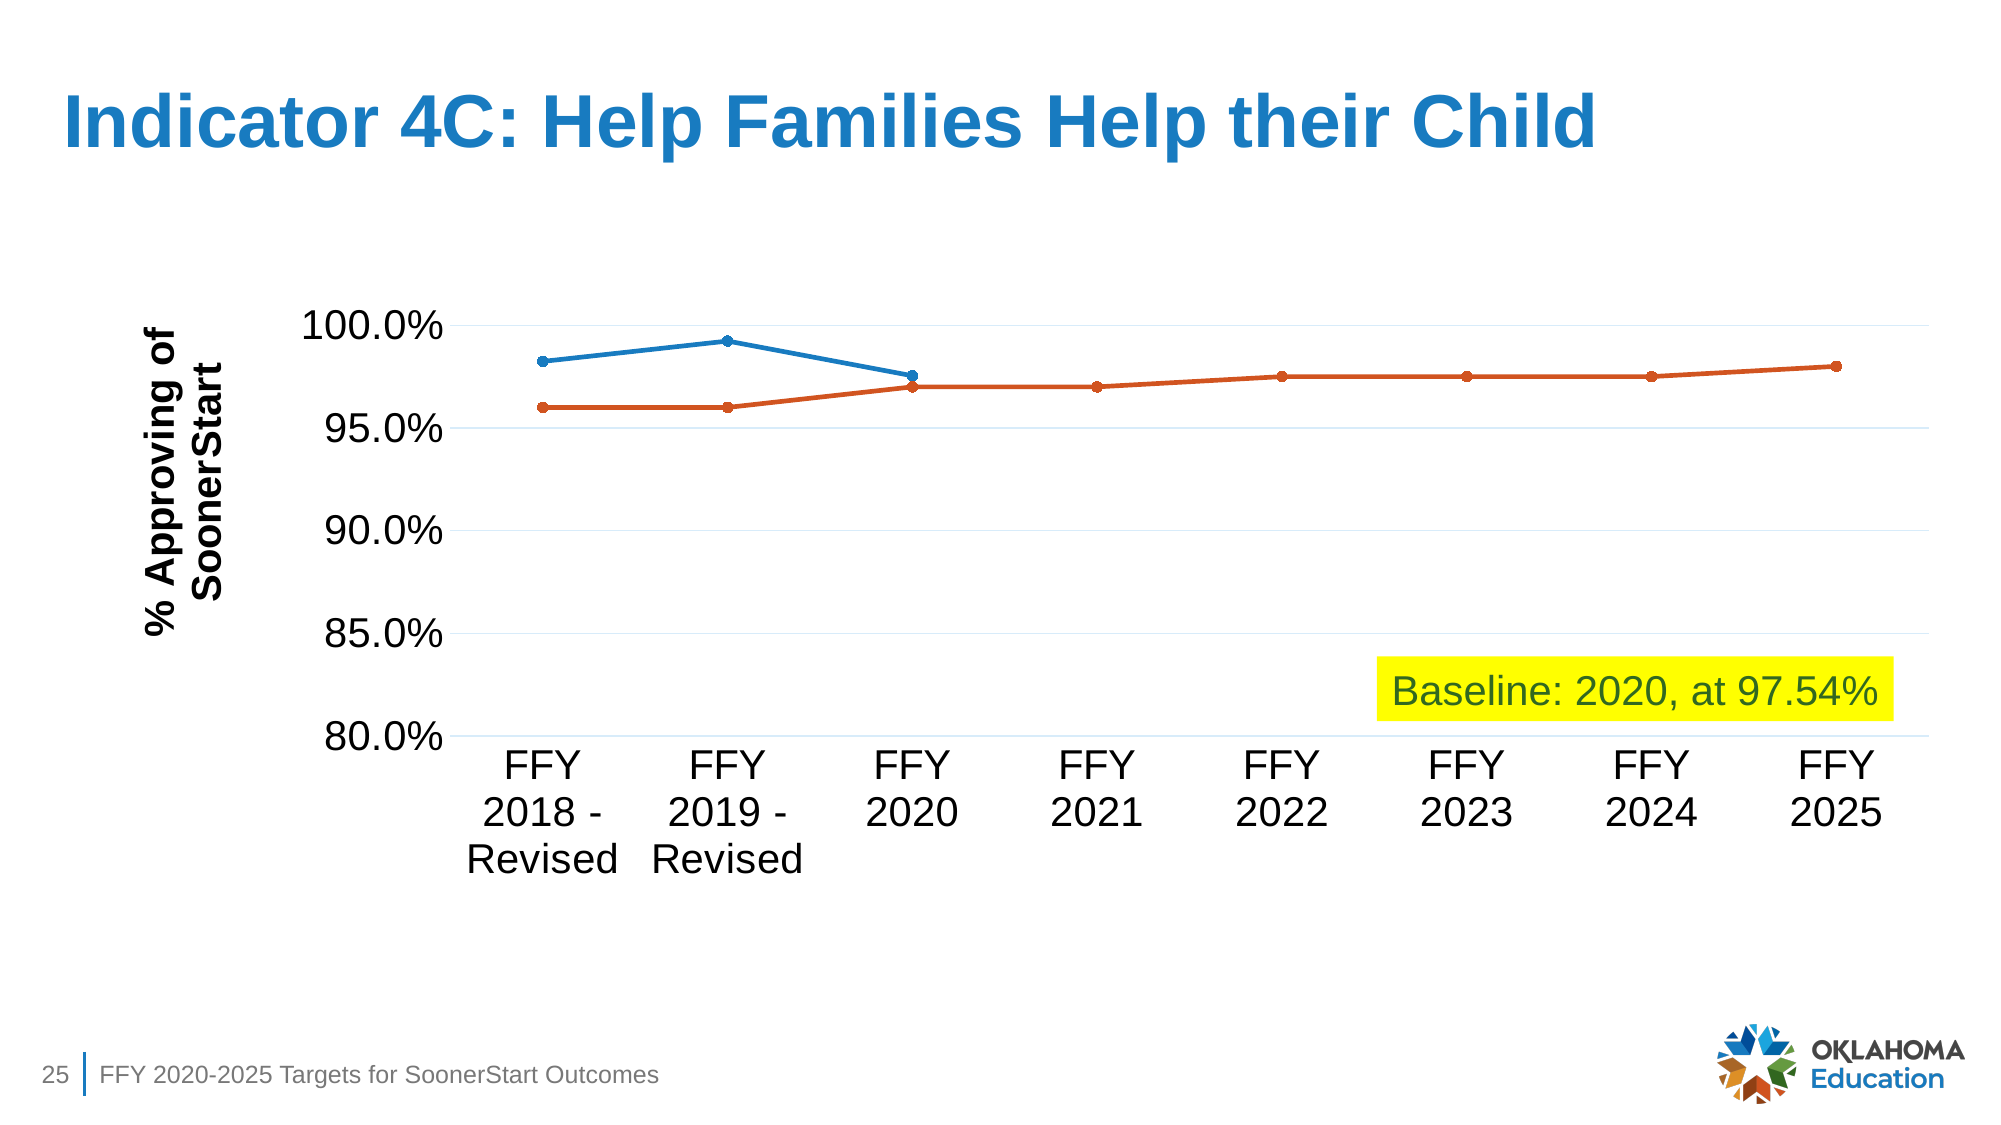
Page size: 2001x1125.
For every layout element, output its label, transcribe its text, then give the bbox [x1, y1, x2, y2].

chart [48, 299, 1952, 1014]
title Indicator 4C: Help Families Help their Child [48, 59, 1952, 278]
picture [1717, 1024, 1965, 1104]
footer FFY 2020-2025 Targets for SoonerStart Outcomes [85, 1043, 1063, 1104]
slide_number 25 [0, 1043, 85, 1104]
